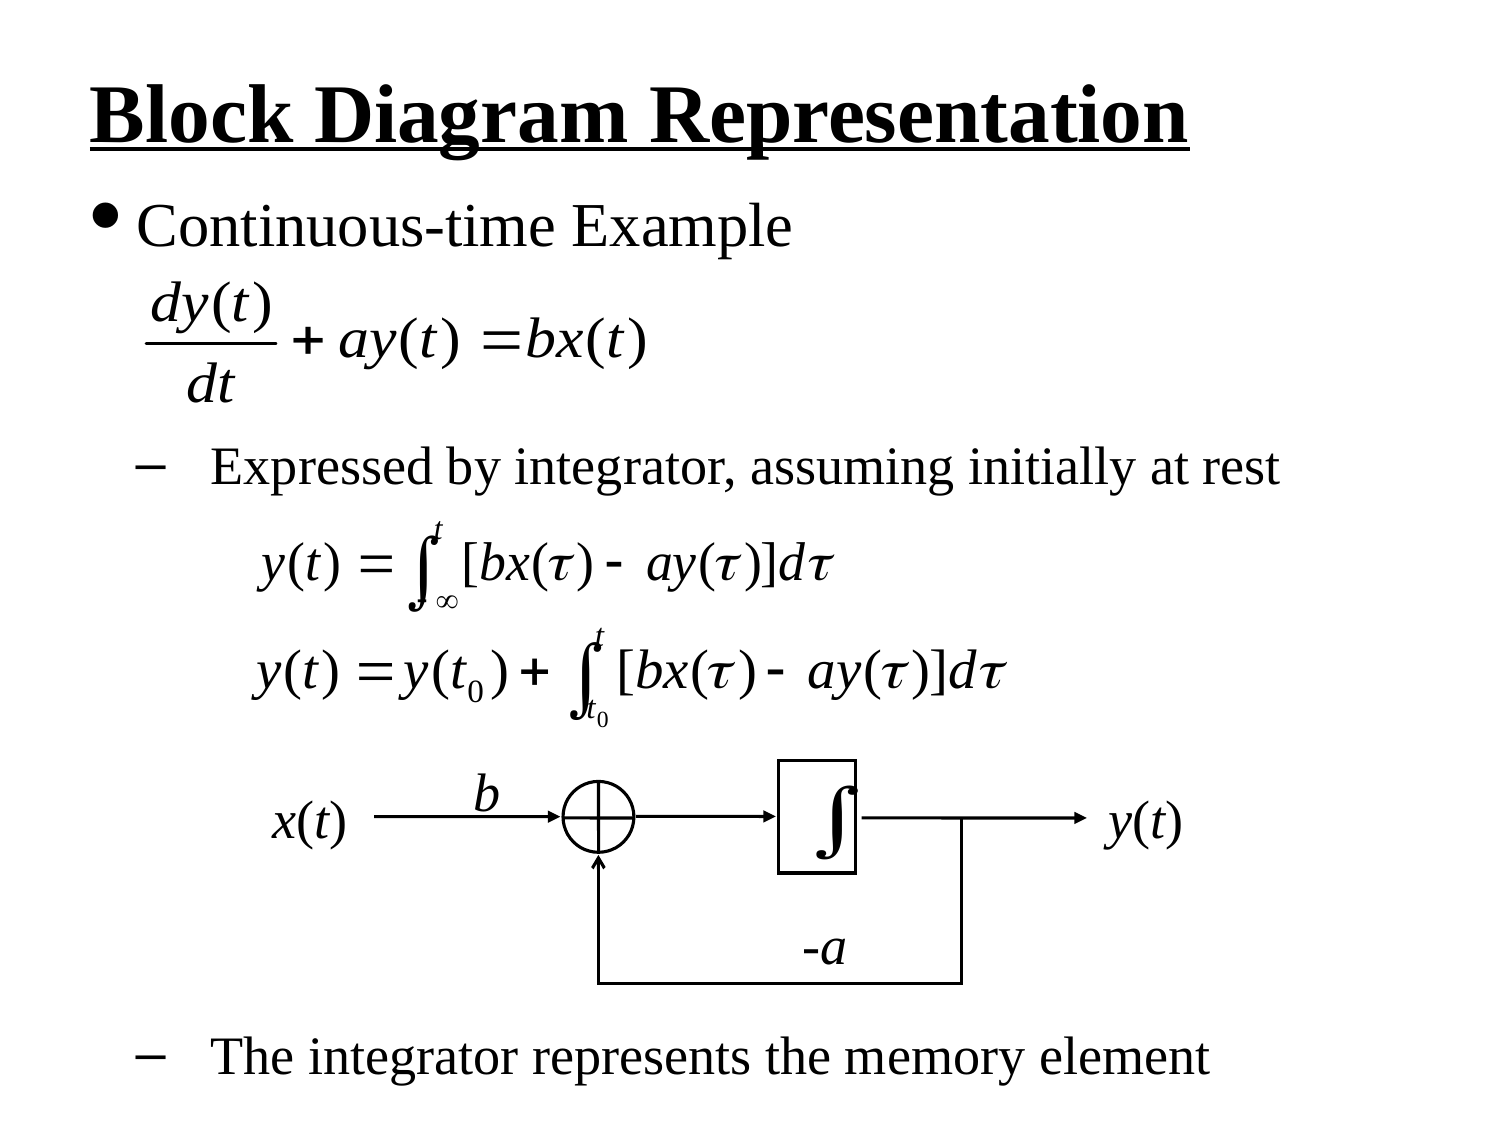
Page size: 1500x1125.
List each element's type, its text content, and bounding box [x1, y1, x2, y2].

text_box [248, 503, 845, 607]
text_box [255, 748, 1200, 985]
text_box Block Diagram Representation Continuous-time Example [0, 1, 1500, 266]
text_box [135, 266, 657, 415]
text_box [241, 609, 1021, 740]
text_box The integrator represents the memory element [0, 1032, 1500, 1093]
text_box Expressed by integrator, assuming initially at rest [0, 441, 1500, 503]
